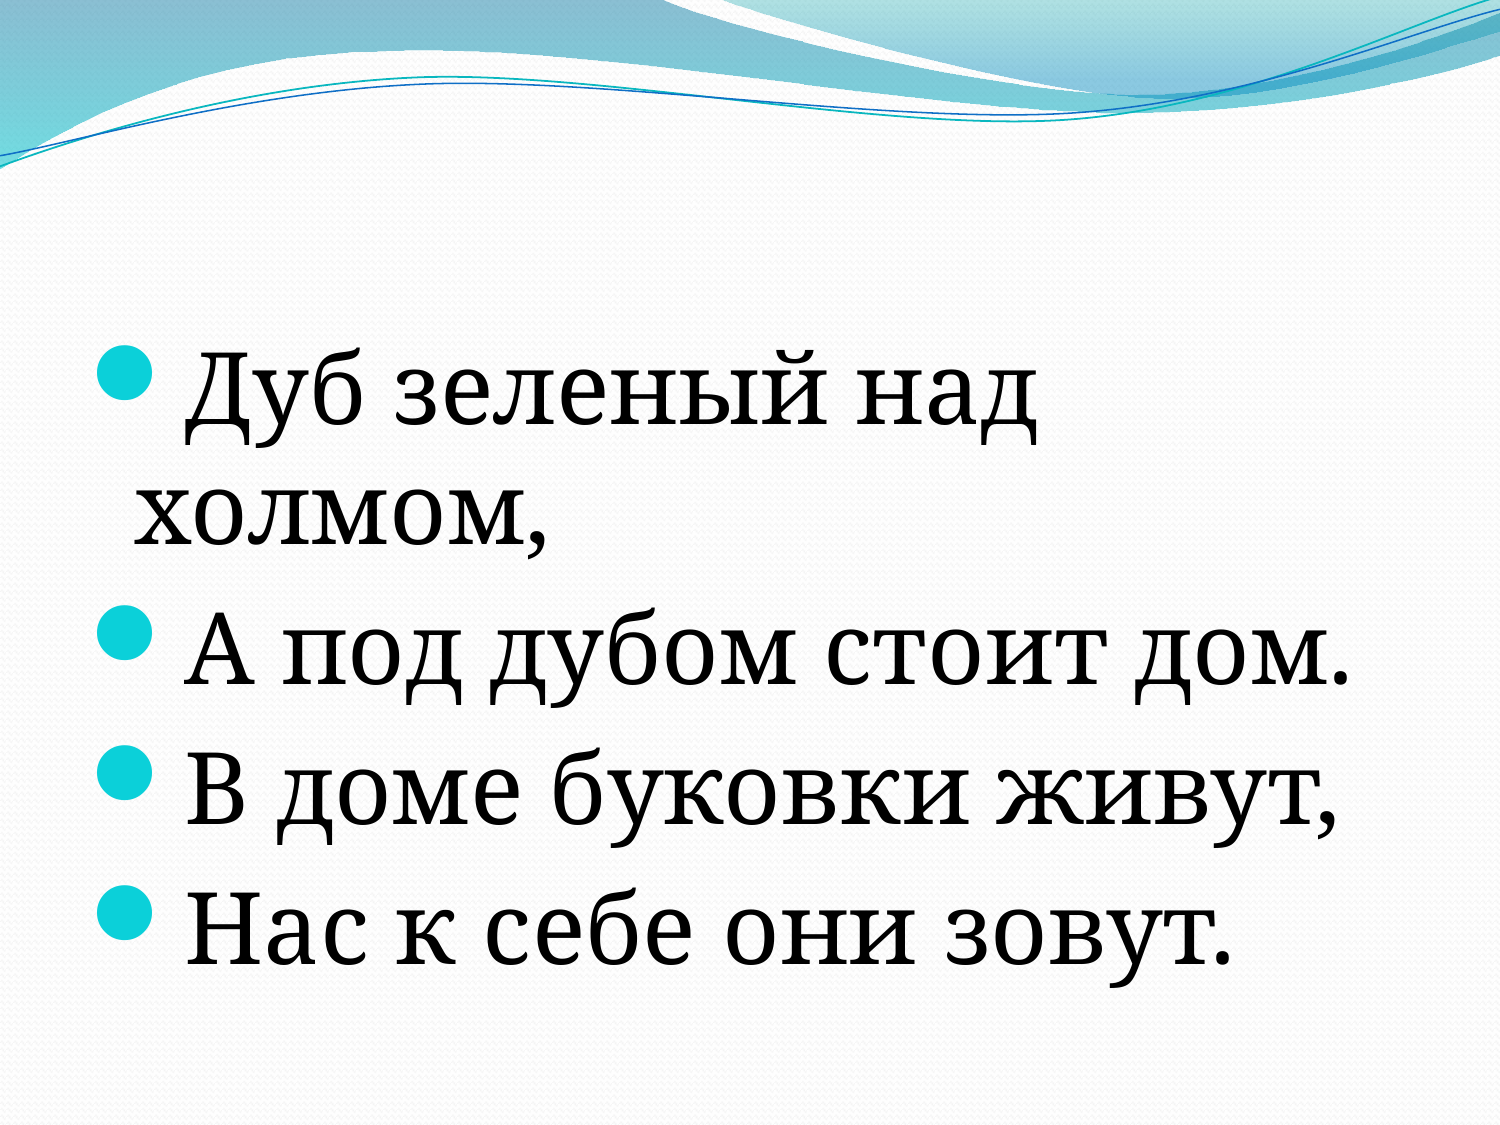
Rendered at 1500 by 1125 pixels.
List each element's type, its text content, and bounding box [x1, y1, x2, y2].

list Дуб зеленый над холмом, А под дубом стоит дом. В доме буковки живут, Нас к себе они зовут. [75, 317, 1425, 1038]
